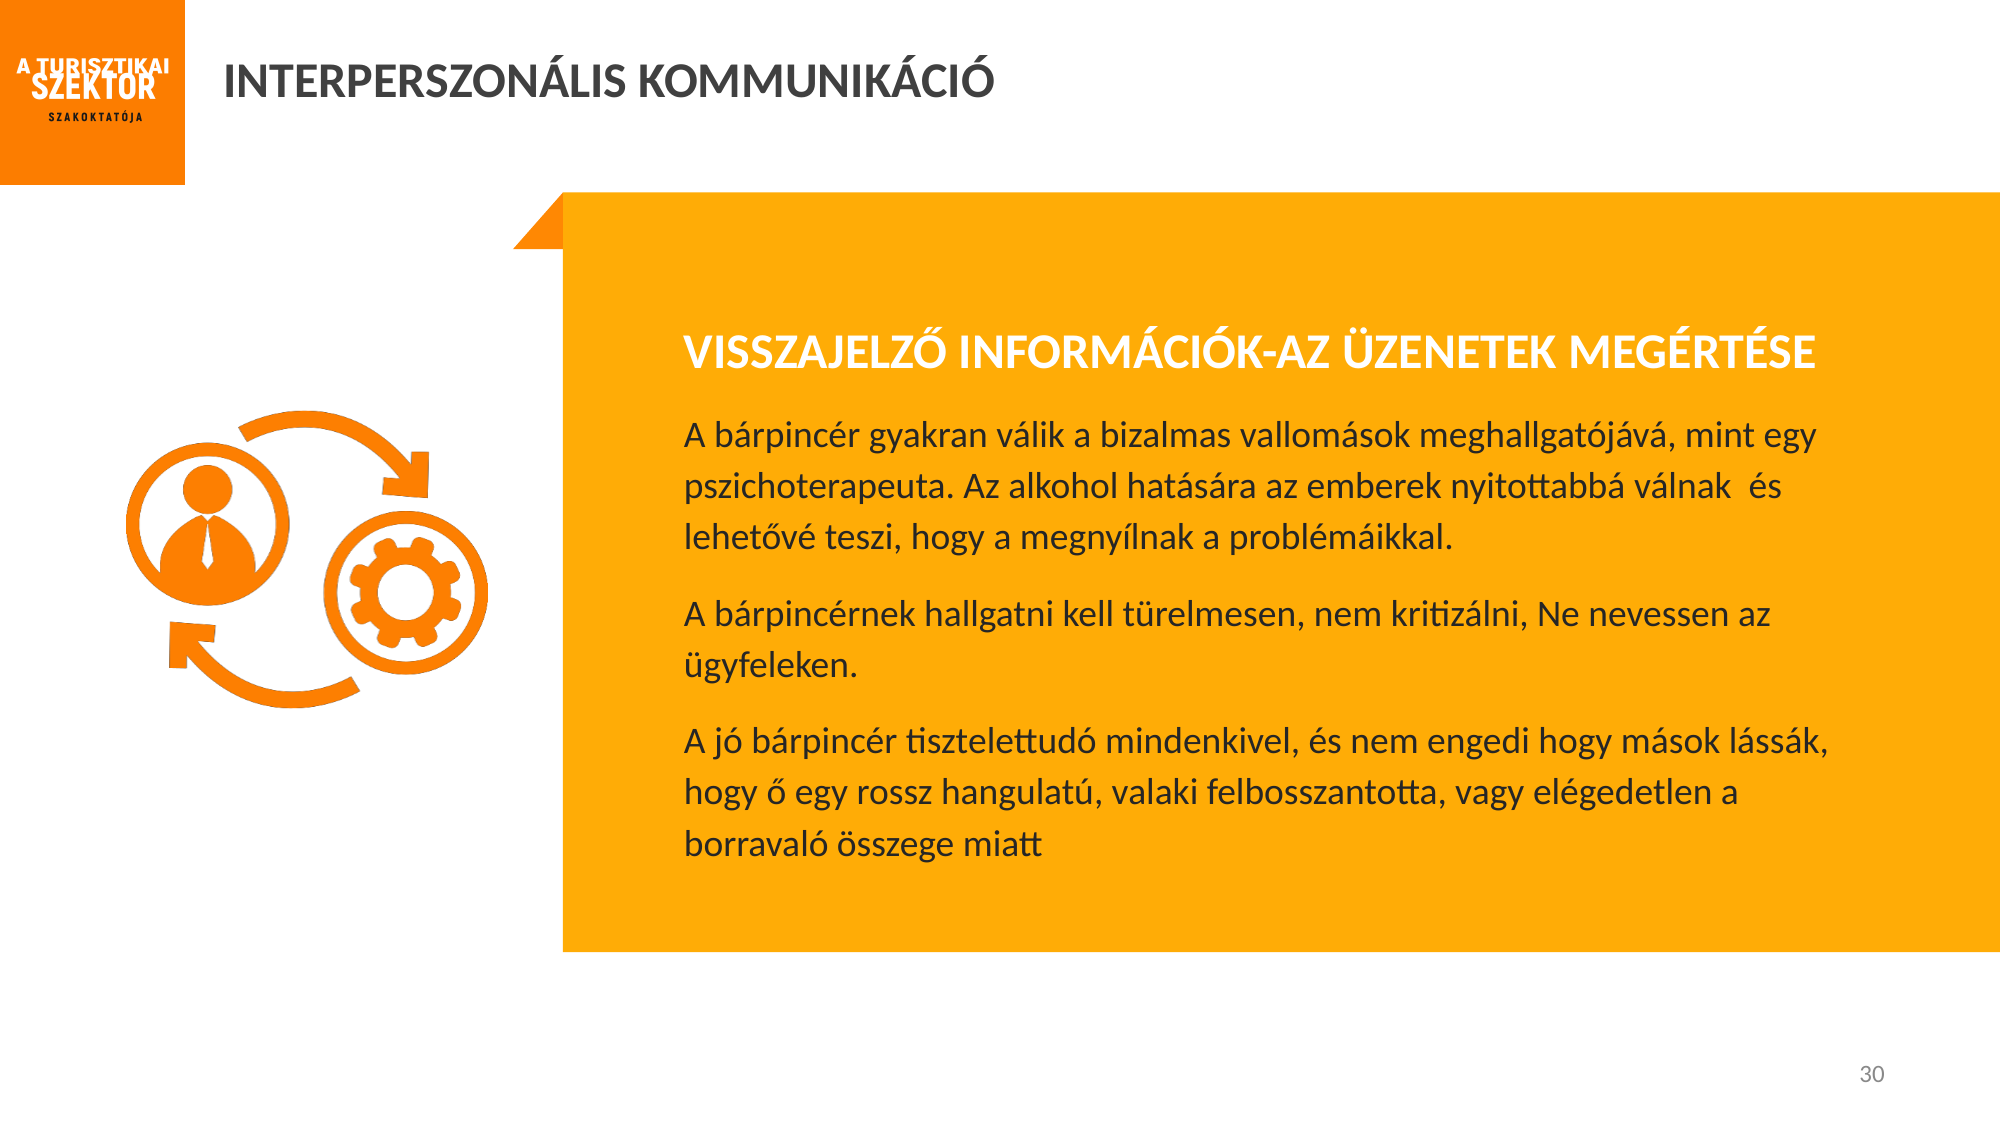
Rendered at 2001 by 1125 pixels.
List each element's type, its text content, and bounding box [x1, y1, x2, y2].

slide_number 30 [1433, 1042, 1900, 1103]
text_box [561, 190, 2000, 954]
text_box [511, 190, 566, 252]
text_box INTERPERSZONÁLIS KOMMUNIKÁCIÓ [208, 30, 1213, 124]
text_box VISSZAJELZŐ INFORMÁCIÓK-AZ ÜZENETEK MEGÉRTÉSE A bárpincér gyakran válik a bizalmas vallomások meghallgatójává, mint egy pszichoterapeuta. Az alkohol hatására az emberek nyitottabbá válnak és lehetővé teszi, hogy a megnyílnak a problémáikkal. A bárpincérnek hallgatni kell türelmesen, nem kritizálni, Ne nevessen az ügyfeleken. A jó bárpincér tisztelettudó mindenkivel, és nem engedi hogy mások lássák, hogy ő egy rossz hangulatú, valaki felbosszantotta, vagy elégedetlen a borravaló összege miatt [669, 302, 1874, 948]
picture [0, 0, 185, 185]
picture [126, 379, 488, 740]
